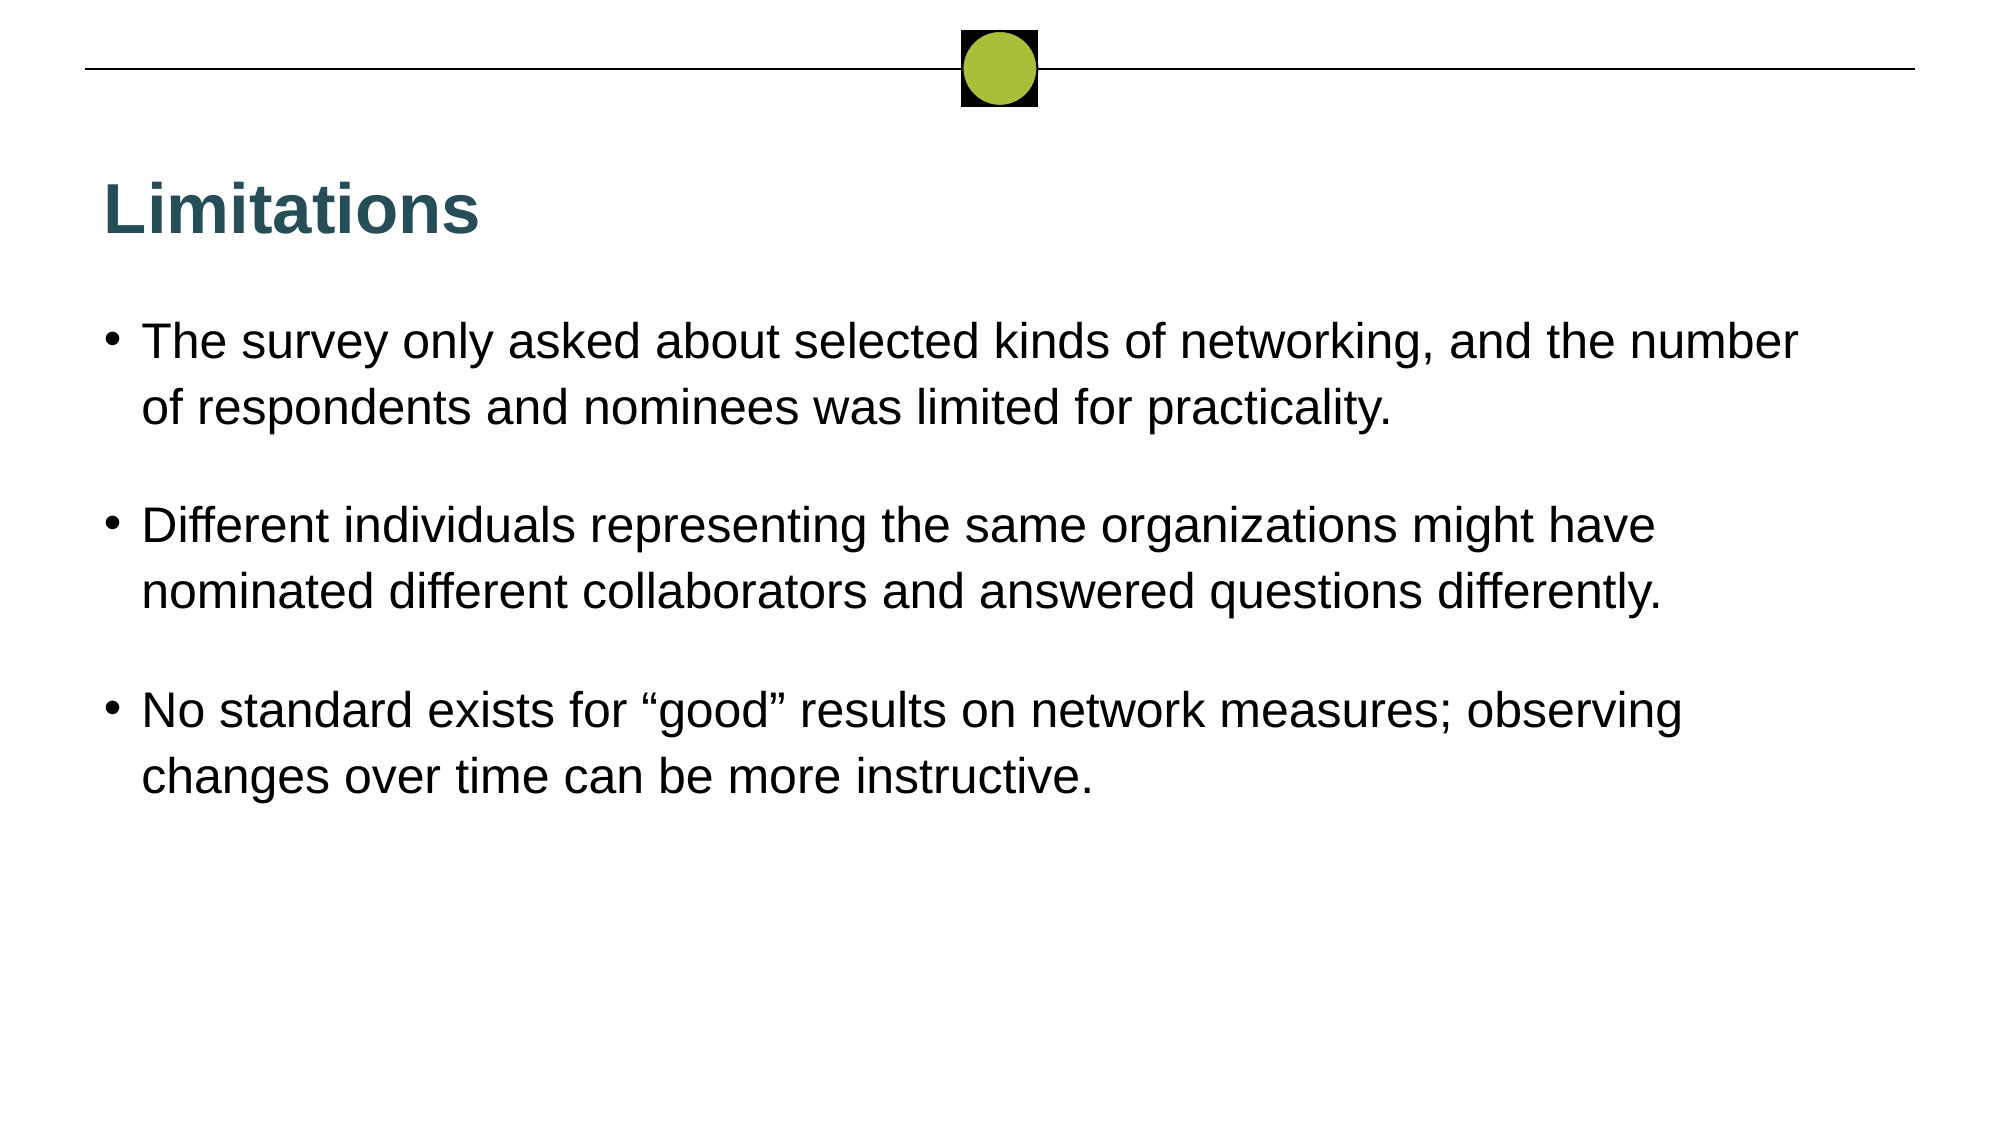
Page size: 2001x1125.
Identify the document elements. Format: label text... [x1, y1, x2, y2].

title Limitations [88, 102, 1911, 320]
list The survey only asked about selected kinds of networking, and the number of respondents and nominees was limited for practicality. Different individuals representing the same organizations might have nominated different collaborators and answered questions differently. No standard exists for “good” results on network measures; observing changes over time can be more instructive. [88, 222, 1846, 992]
